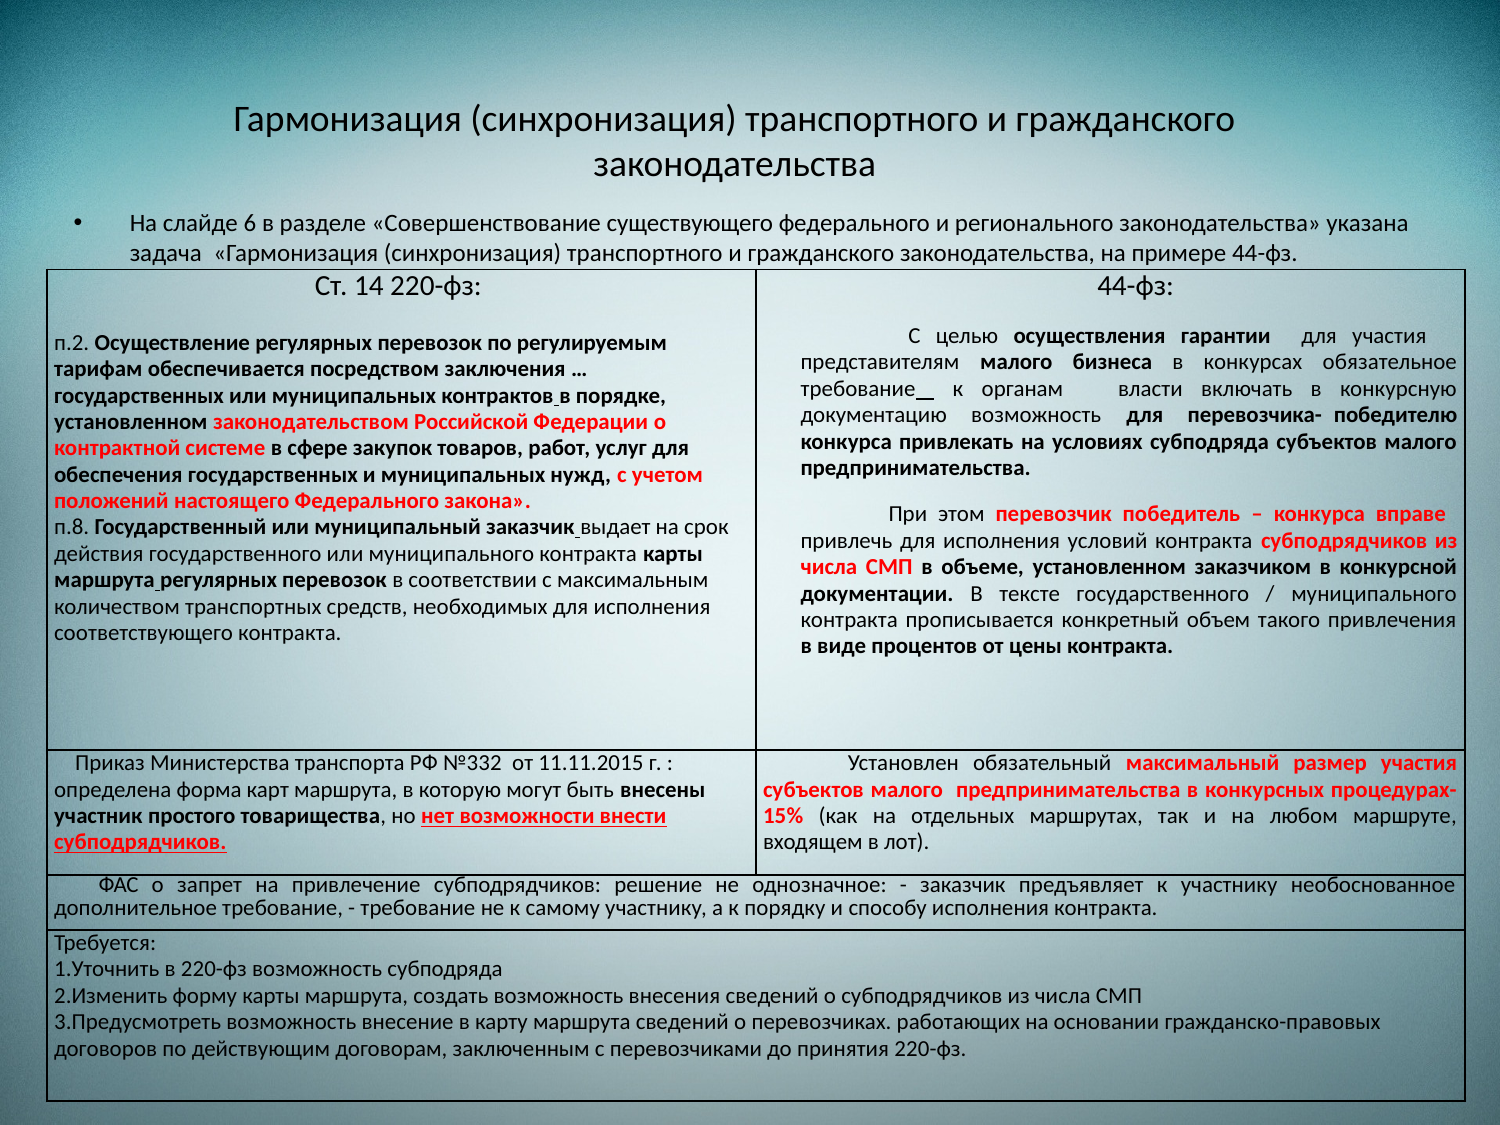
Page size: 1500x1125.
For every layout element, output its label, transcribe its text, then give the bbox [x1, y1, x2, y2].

table_header Ст. 14 220-фз: п.2. Осуществление регулярных перевозок по регулируемым тарифам обеспечивается посредством заключения … государственных или муниципальных контрактов в порядке, установленном законодательством Российской Федерации о контрактной системе в сфере закупок товаров, работ, услуг для обеспечения государственных и муниципальных нужд, с учетом положений настоящего Федерального закона». п.8. Государственный или муниципальный заказчик выдает на срок действия государственного или муниципального контракта карты маршрута регулярных перевозок в соответствии с максимальным количеством транспортных средств, необходимых для исполнения соответствующего контракта. [48, 270, 755, 749]
table_cell Приказ Министерства транспорта РФ №332 от 11.11.2015 г. : определена форма карт маршрута, в которую могут быть внесены участник простого товарищества, но нет возможности внести субподрядчиков. [48, 751, 755, 874]
table_header 44-фз: С целью осуществления гарантии для участия представителям малого бизнеса в конкурсах обязательное требование к органам власти включать в конкурсную документацию возможность для перевозчика- победителю конкурса привлекать на условиях субподряда субъектов малого предпринимательства. При этом перевозчик победитель – конкурса вправе привлечь для исполнения условий контракта субподрядчиков из числа СМП в объеме, установленном заказчиком в конкурсной документации. В тексте государственного / муниципального контракта прописывается конкретный объем такого привлечения в виде процентов от цены контракта. [757, 270, 1464, 749]
list На слайде 6 в разделе «Совершенствование существующего федерального и регионального законодательства» указана задача «Гармонизация (синхронизация) транспортного и гражданского законодательства, на примере 44-фз. [58, 198, 1454, 269]
table_cell Требуется: 1.Уточнить в 220-фз возможность субподряда 2.Изменить форму карты маршрута, создать возможность внесения сведений о субподрядчиков из числа СМП 3.Предусмотреть возможность внесение в карту маршрута сведений о перевозчиках. работающих на основании гражданско-правовых договоров по действующим договорам, заключенным с перевозчиками до принятия 220-фз. [48, 931, 1464, 1100]
table_cell Установлен обязательный максимальный размер участия субъектов малого предпринимательства в конкурсных процедурах- 15% (как на отдельных маршрутах, так и на любом маршруте, входящем в лот). [757, 751, 1464, 874]
title Гармонизация (синхронизация) транспортного и гражданского законодательства [74, 44, 1395, 198]
table_cell ФАС о запрет на привлечение субподрядчиков: решение не однозначное: - заказчик предъявляет к участнику необоснованное дополнительное требование, - требование не к самому участнику, а к порядку и способу исполнения контракта. [48, 876, 1464, 929]
picture [0, 0, 1500, 1125]
